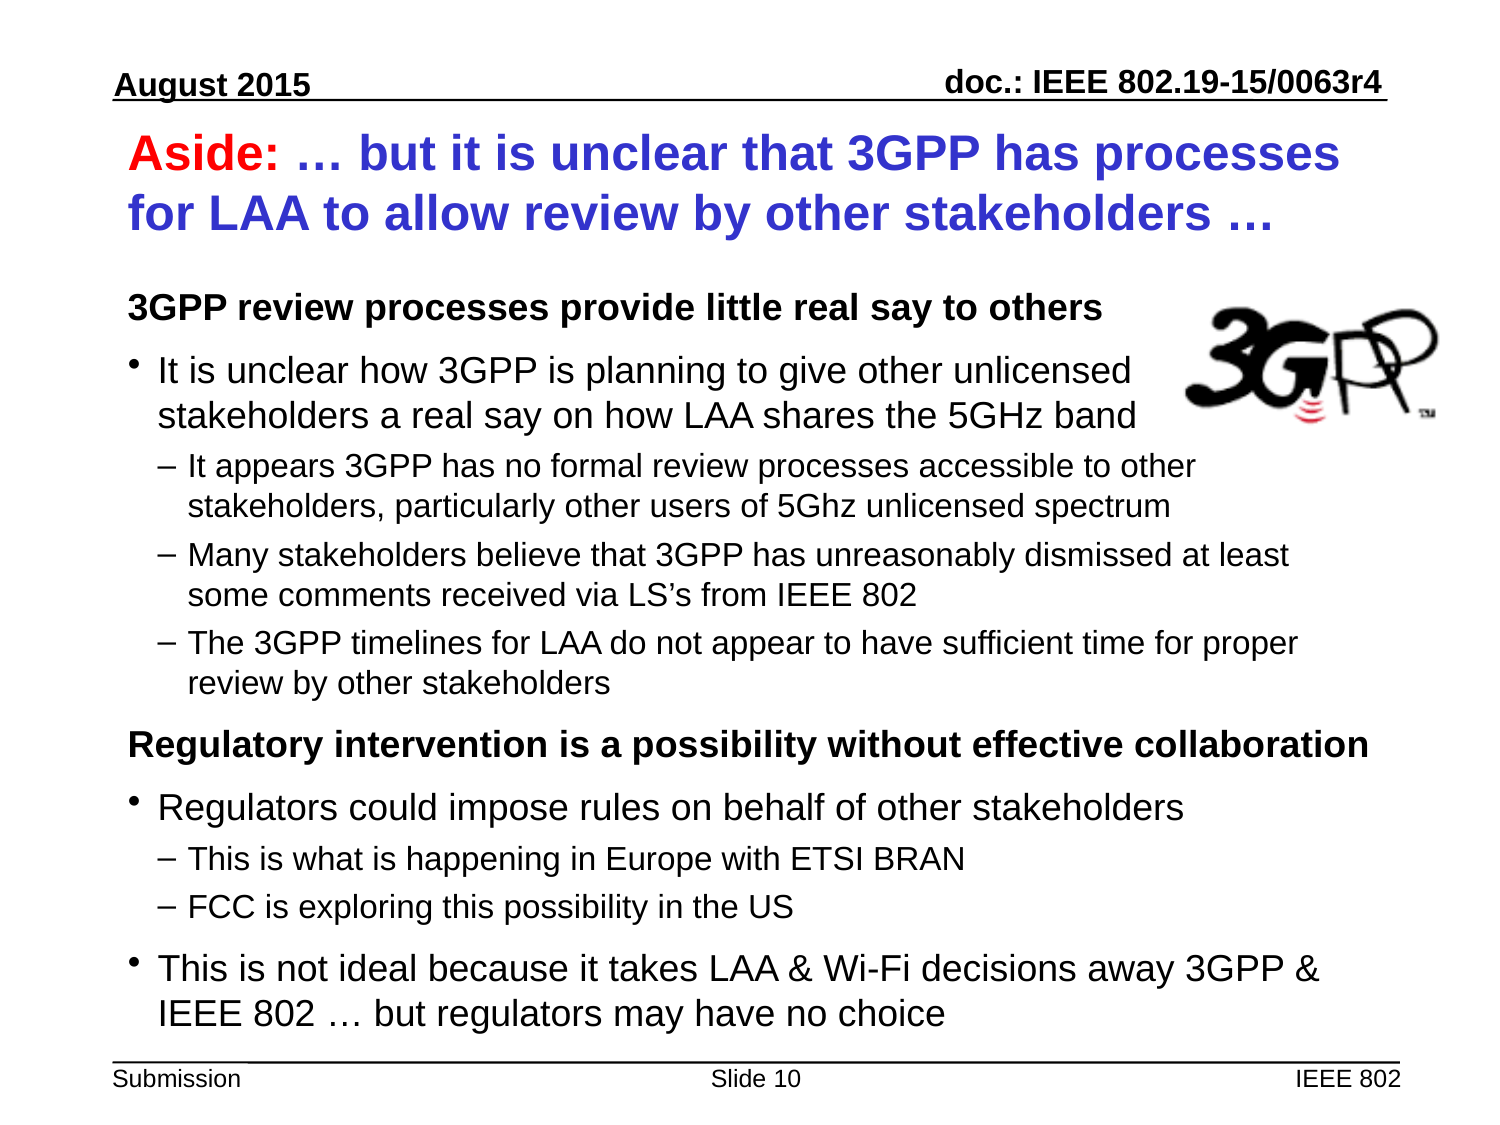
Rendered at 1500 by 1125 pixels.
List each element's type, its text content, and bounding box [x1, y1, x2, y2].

title Aside: … but it is unclear that 3GPP has processes for LAA to allow review by other stakeholders … [112, 112, 1388, 275]
slide_number Slide 10 [709, 1061, 803, 1093]
picture [1176, 287, 1451, 444]
list 3GPP review processes provide little real say to others It is unclear how 3GPP is planning to give other unlicensed stakeholders a real say on how LAA shares the 5GHz band It appears 3GPP has no formal review processes accessible to other stakeholders, particularly other users of 5Ghz unlicensed spectrum Many stakeholders believe that 3GPP has unreasonably dismissed at least some comments received via LS’s from IEEE 802 The 3GPP timelines for LAA do not appear to have sufficient time for proper review by other stakeholders Regulatory intervention is a possibility without effective collaboration Regulators could impose rules on behalf of other stakeholders This is what is happening in Europe with ETSI BRAN FCC is exploring this possibility in the US This is not ideal because it takes LAA & Wi-Fi decisions away 3GPP & IEEE 802 … but regulators may have no choice [112, 275, 1388, 950]
footer IEEE 802 [1294, 1061, 1402, 1093]
